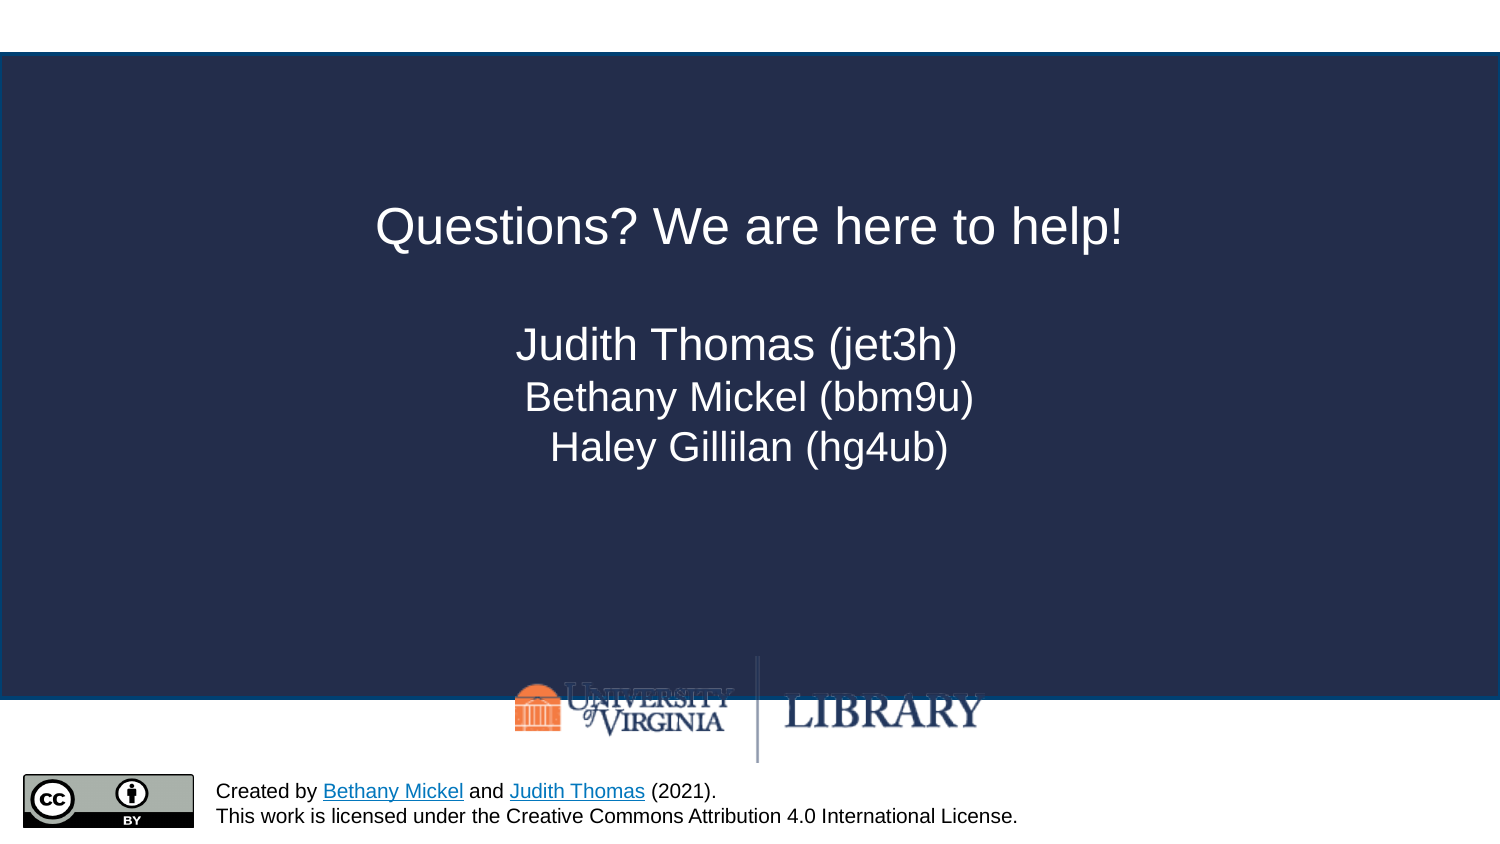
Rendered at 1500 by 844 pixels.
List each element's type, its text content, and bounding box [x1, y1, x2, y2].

text_box [0, 52, 1500, 700]
picture [515, 656, 985, 763]
text_box Created by Bethany Mickel and Judith Thomas (2021). This work is licensed under the Creative Commons Attribution 4.0 International License. [210, 774, 1329, 828]
picture [23, 774, 194, 828]
text_box Questions? We are here to help! Judith Thomas (jet3h) Bethany Mickel (bbm9u) Haley Gillilan (hg4ub) [193, 184, 1306, 478]
